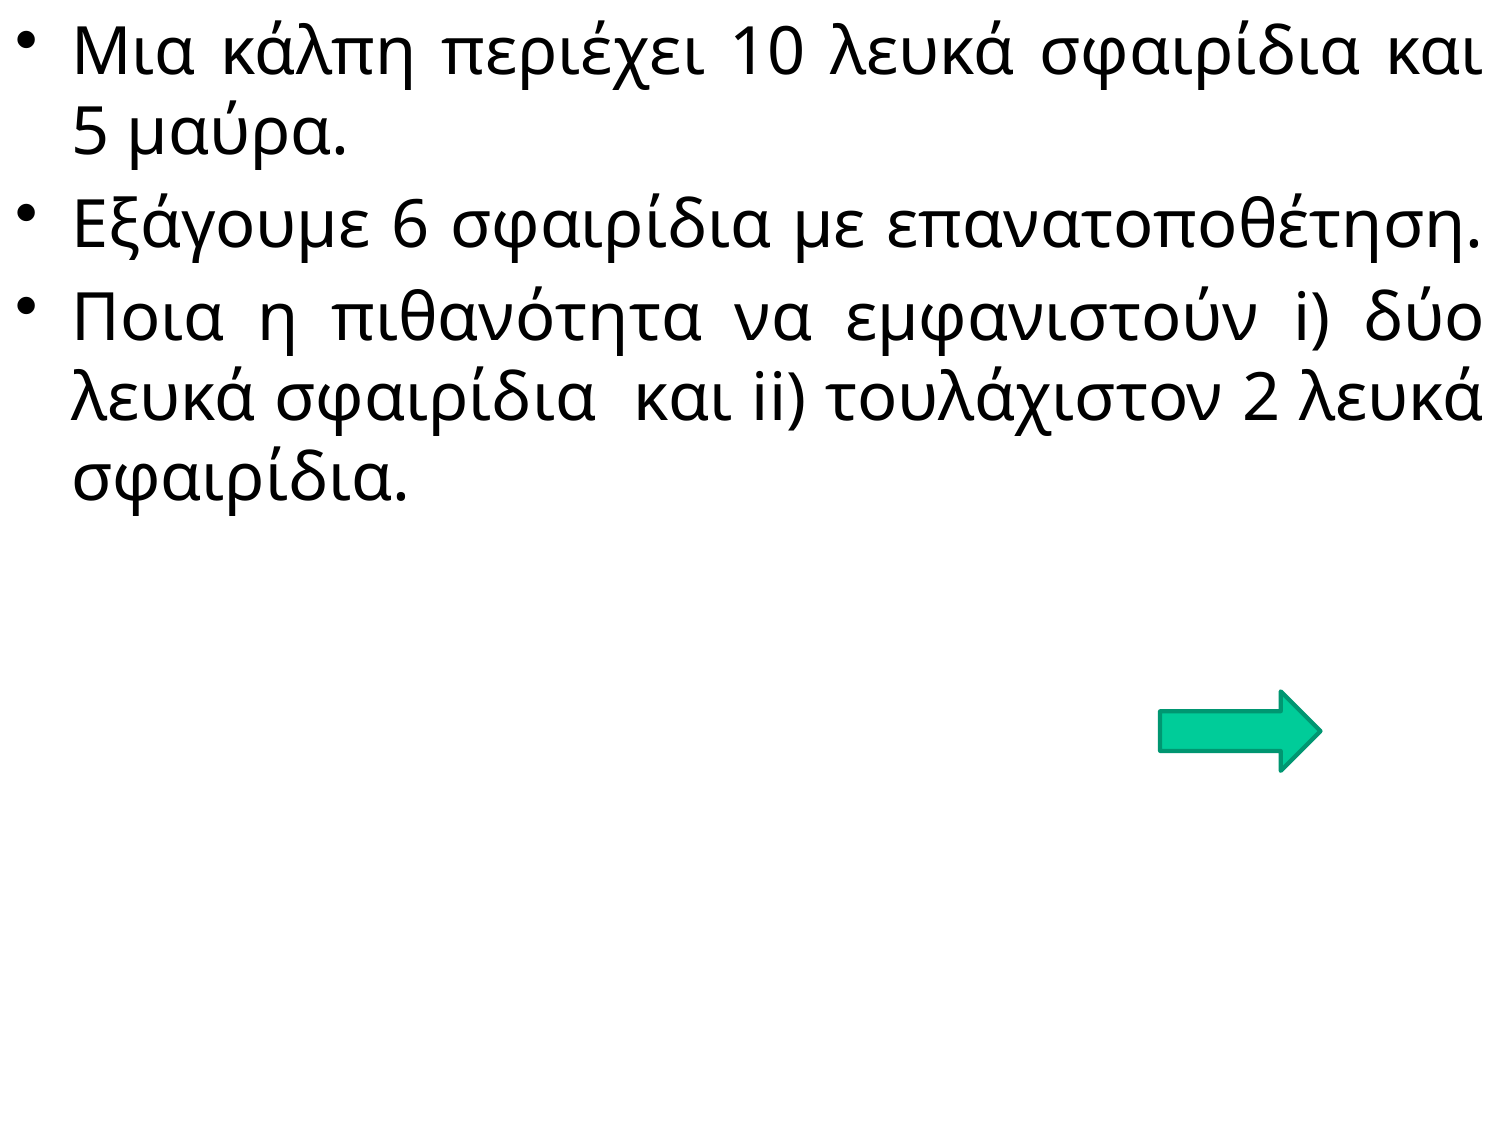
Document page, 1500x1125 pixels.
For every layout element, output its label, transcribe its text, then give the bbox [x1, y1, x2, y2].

list Μια κάλπη περιέχει 10 λευκά σφαιρίδια και 5 μαύρα. Εξάγουμε 6 σφαιρίδια με επανατοποθέτηση. Ποια η πιθανότητα να εμφανιστούν i) δύο λευκά σφαιρίδια και ii) τουλάχιστον 2 λευκά σφαιρίδια. [0, 0, 1500, 1125]
text_box [1157, 689, 1323, 773]
